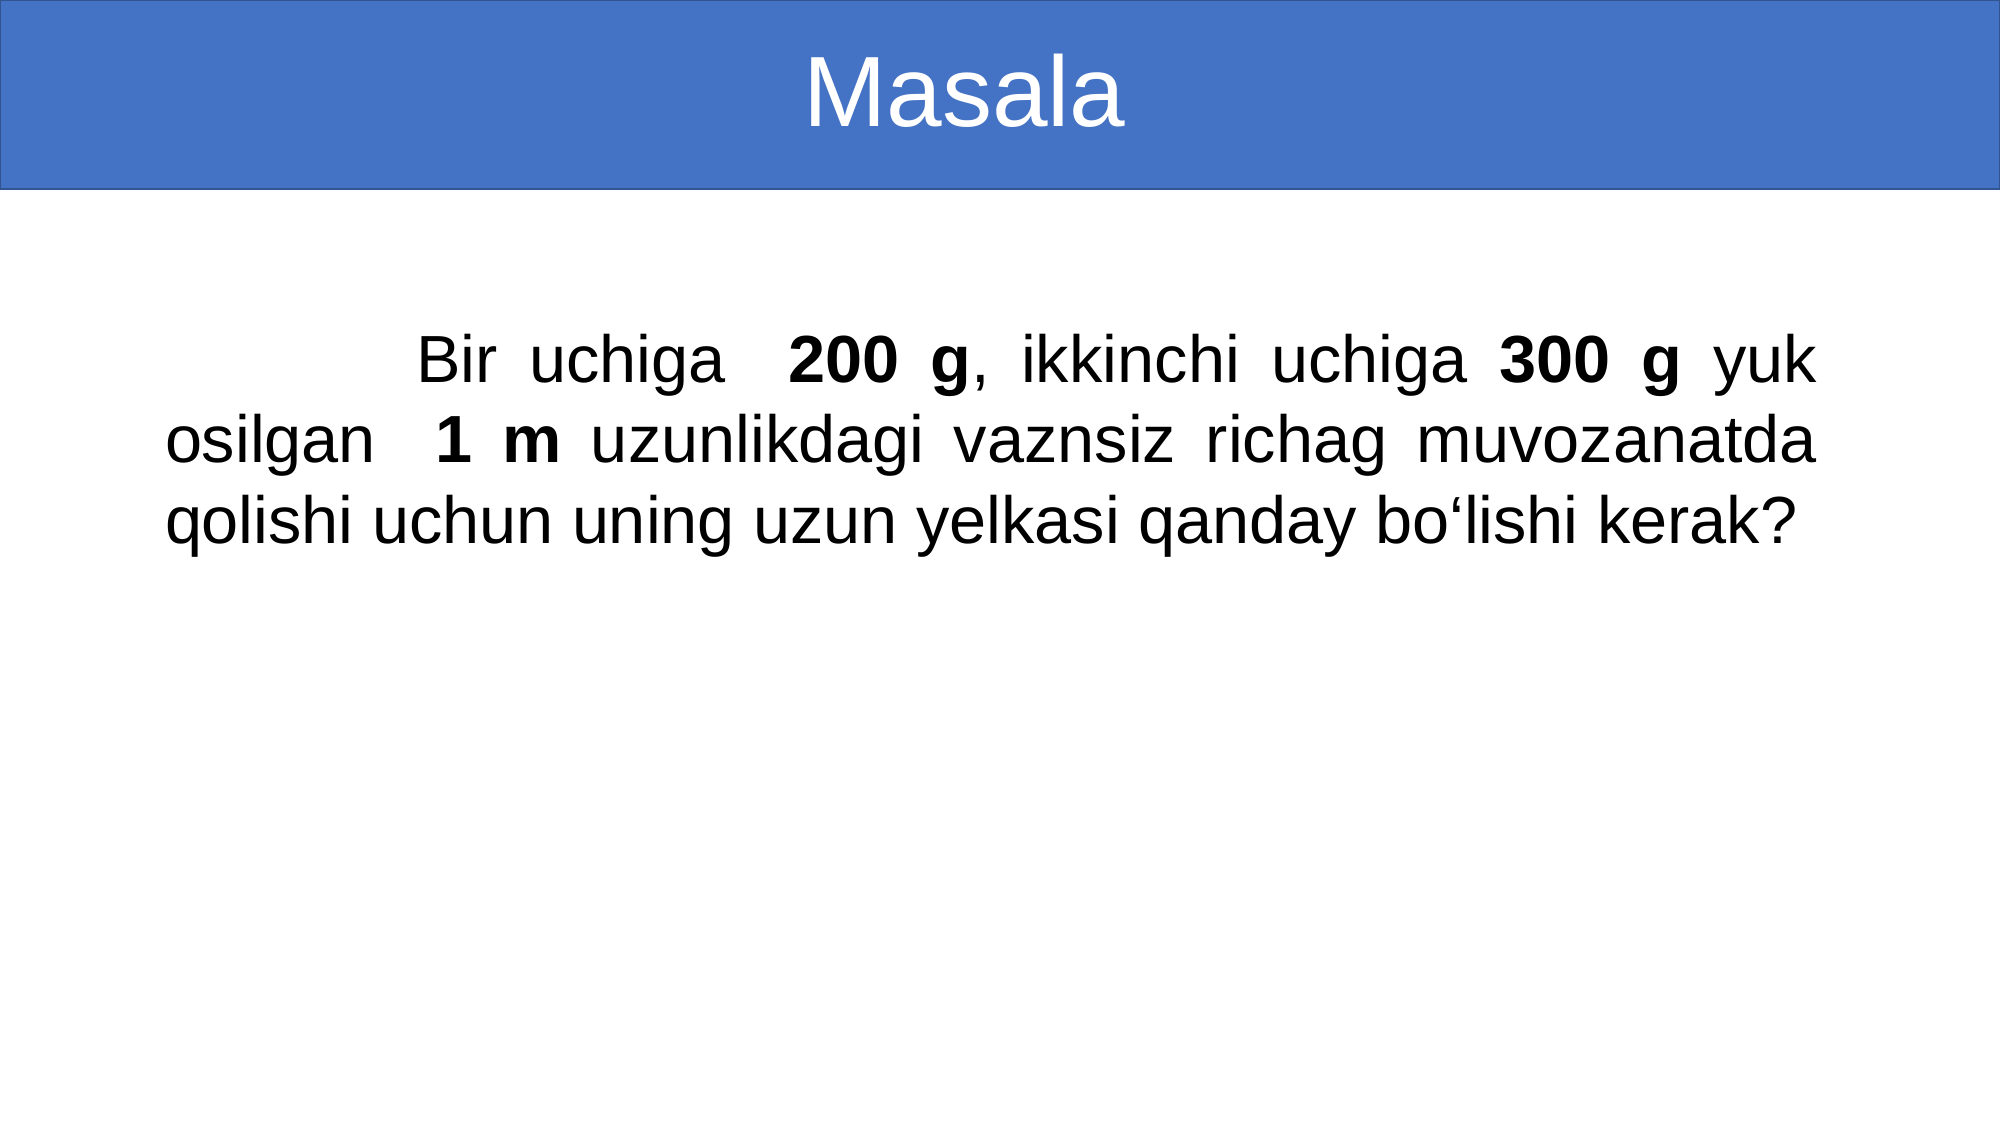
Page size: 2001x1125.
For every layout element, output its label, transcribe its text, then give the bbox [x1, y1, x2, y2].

list Bir uchiga 200 g, ikkinchi uchiga 300 g yuk osilgan 1 m uzunlikdagi vaznsiz richag muvozanatda qolishi uchun uning uzun yelkasi qanday bo‘lishi kerak? [150, 308, 1833, 605]
title Masala [0, 0, 2000, 190]
